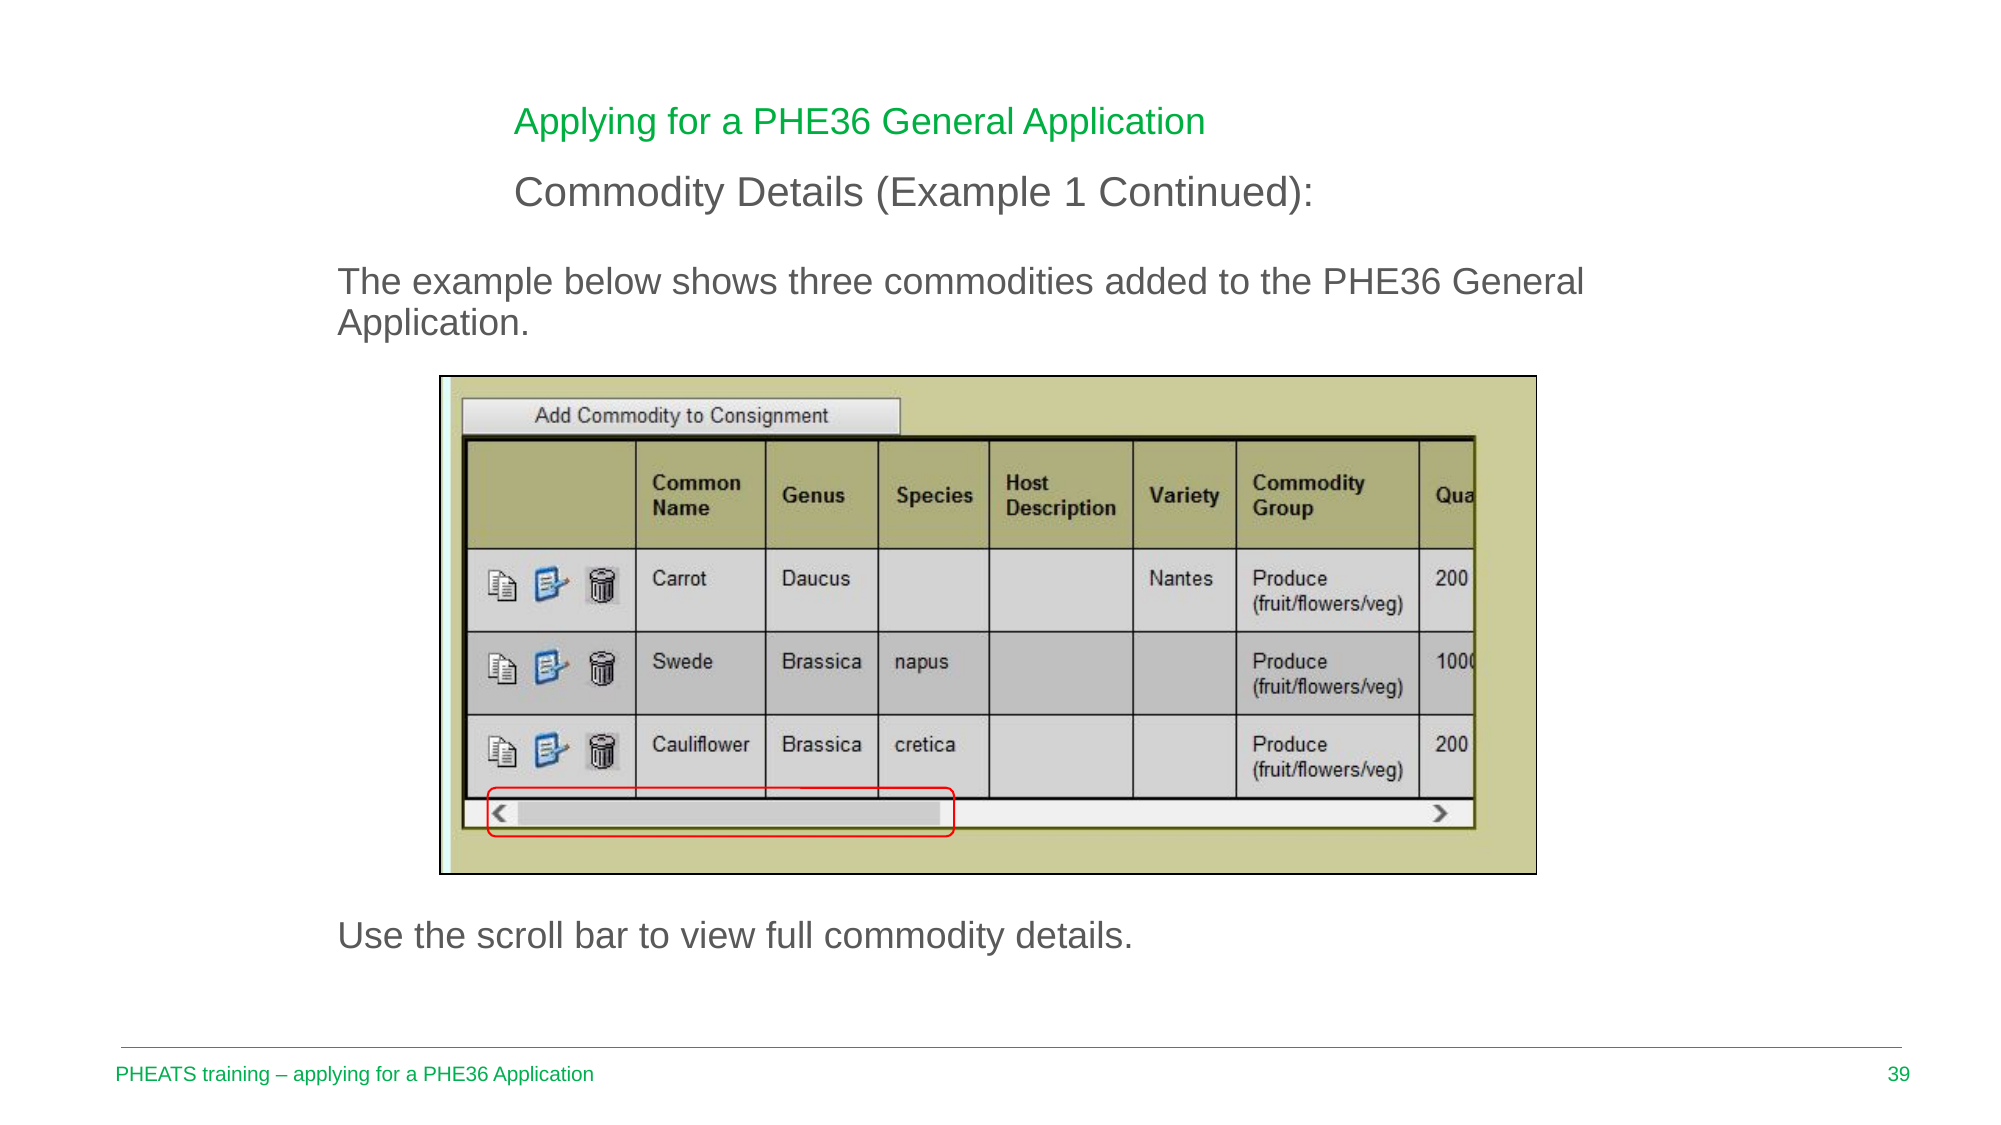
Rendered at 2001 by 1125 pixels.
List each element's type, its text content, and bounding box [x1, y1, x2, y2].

text_box Applying for a PHE36 General Application [498, 94, 1677, 144]
slide_number 39 [1835, 1042, 1926, 1103]
footer PHEATS training – applying for a PHE36 Application [100, 1042, 1342, 1103]
list The example below shows three commodities added to the PHE36 General Application. Use the scroll bar to view full commodity details. [322, 255, 1655, 305]
text_box Commodity Details (Example 1 Continued): [498, 157, 1689, 272]
picture [440, 376, 1536, 874]
